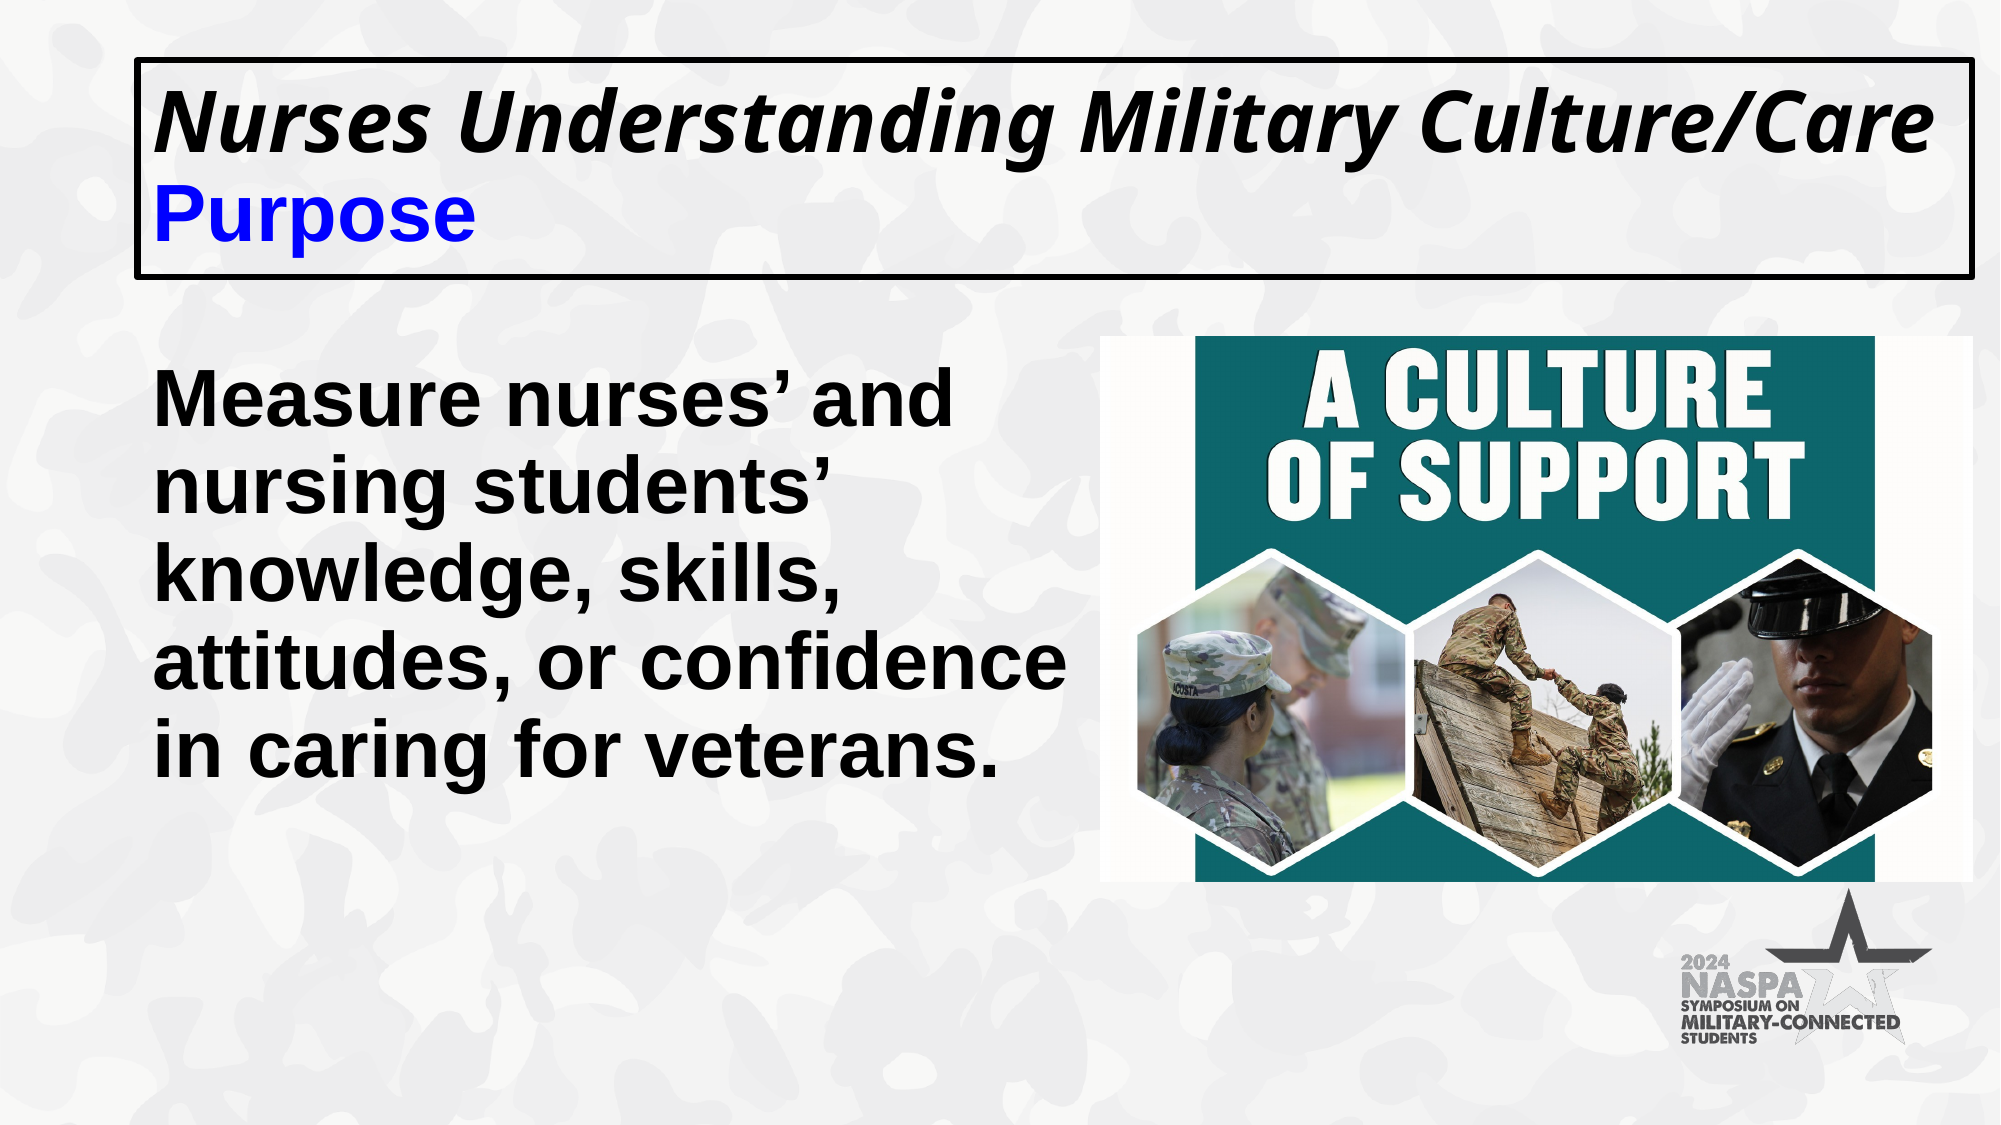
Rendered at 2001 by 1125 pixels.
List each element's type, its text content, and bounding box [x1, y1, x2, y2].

picture [1099, 335, 1973, 1070]
text_box Measure nurses’ and nursing students’ knowledge, skills, attitudes, or confidence in caring for veterans. [137, 341, 1094, 810]
title Nurses Understanding Military Culture/Care Purpose [137, 59, 1973, 278]
